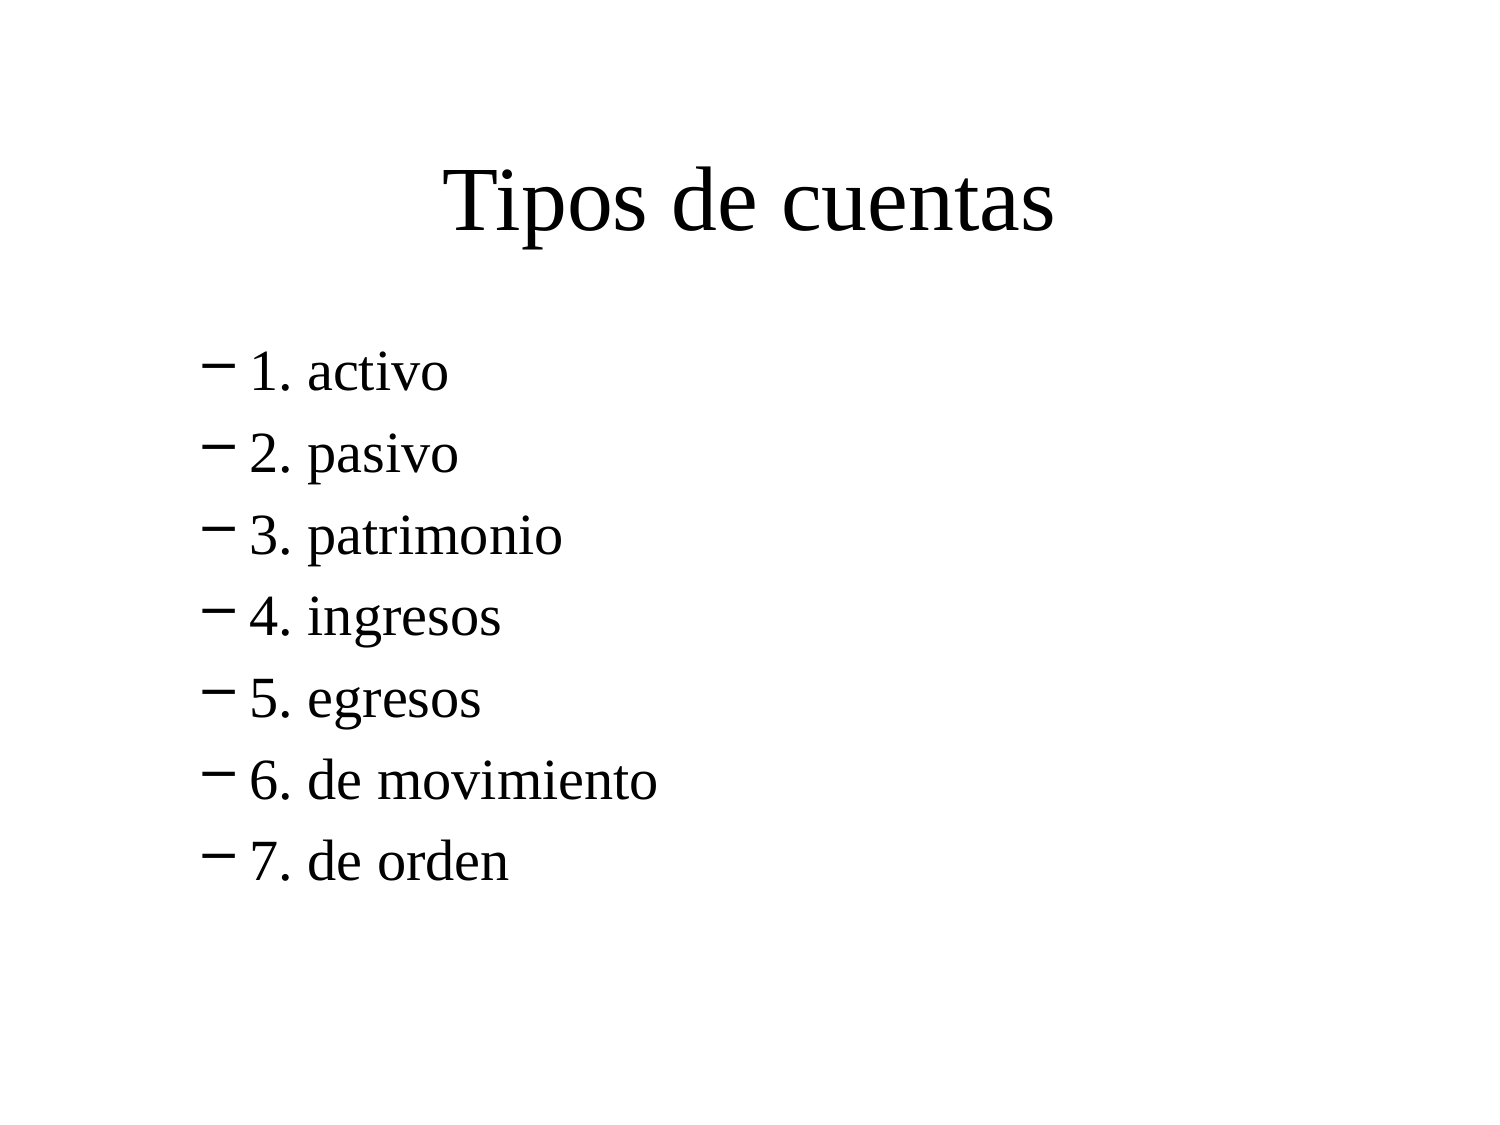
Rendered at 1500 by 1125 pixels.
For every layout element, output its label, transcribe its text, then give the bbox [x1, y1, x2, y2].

title Tipos de cuentas [112, 99, 1388, 288]
list 1. activo 2. pasivo 3. patrimonio 4. ingresos 5. egresos 6. de movimiento 7. de orden [112, 324, 1388, 1000]
